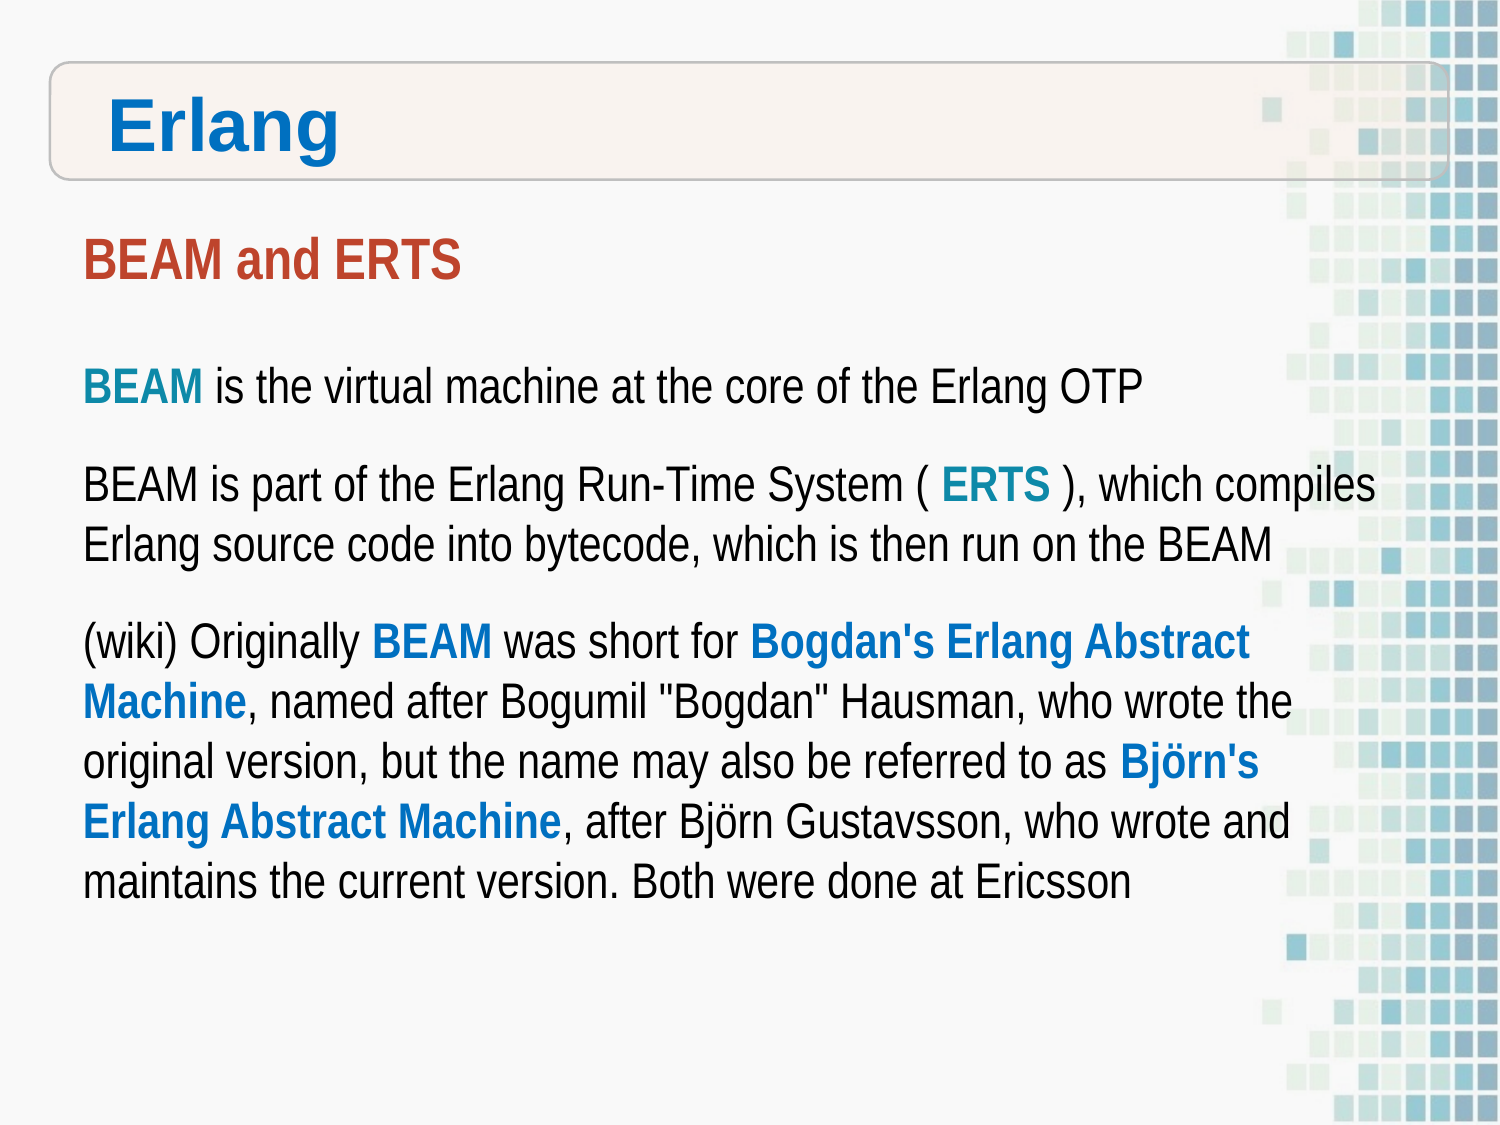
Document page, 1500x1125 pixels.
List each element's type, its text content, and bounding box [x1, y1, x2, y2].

text_box BEAM is the virtual machine at the core of the Erlang OTP BEAM is part of the Erlang Run-Time System ( ERTS ), which compiles Erlang source code into bytecode, which is then run on the BEAM (wiki) Originally BEAM was short for Bogdan's Erlang Abstract Machine, named after Bogumil "Bogdan" Hausman, who wrote the original version, but the name may also be referred to as Björn's Erlang Abstract Machine, after Björn Gustavsson, who wrote and maintains the current version. Both were done at Ericsson [49, 312, 1400, 950]
text_box [48, 61, 1434, 181]
text_box BEAM and ERTS [50, 212, 1275, 300]
list Erlang [75, 62, 1449, 180]
picture [0, 0, 1500, 1125]
